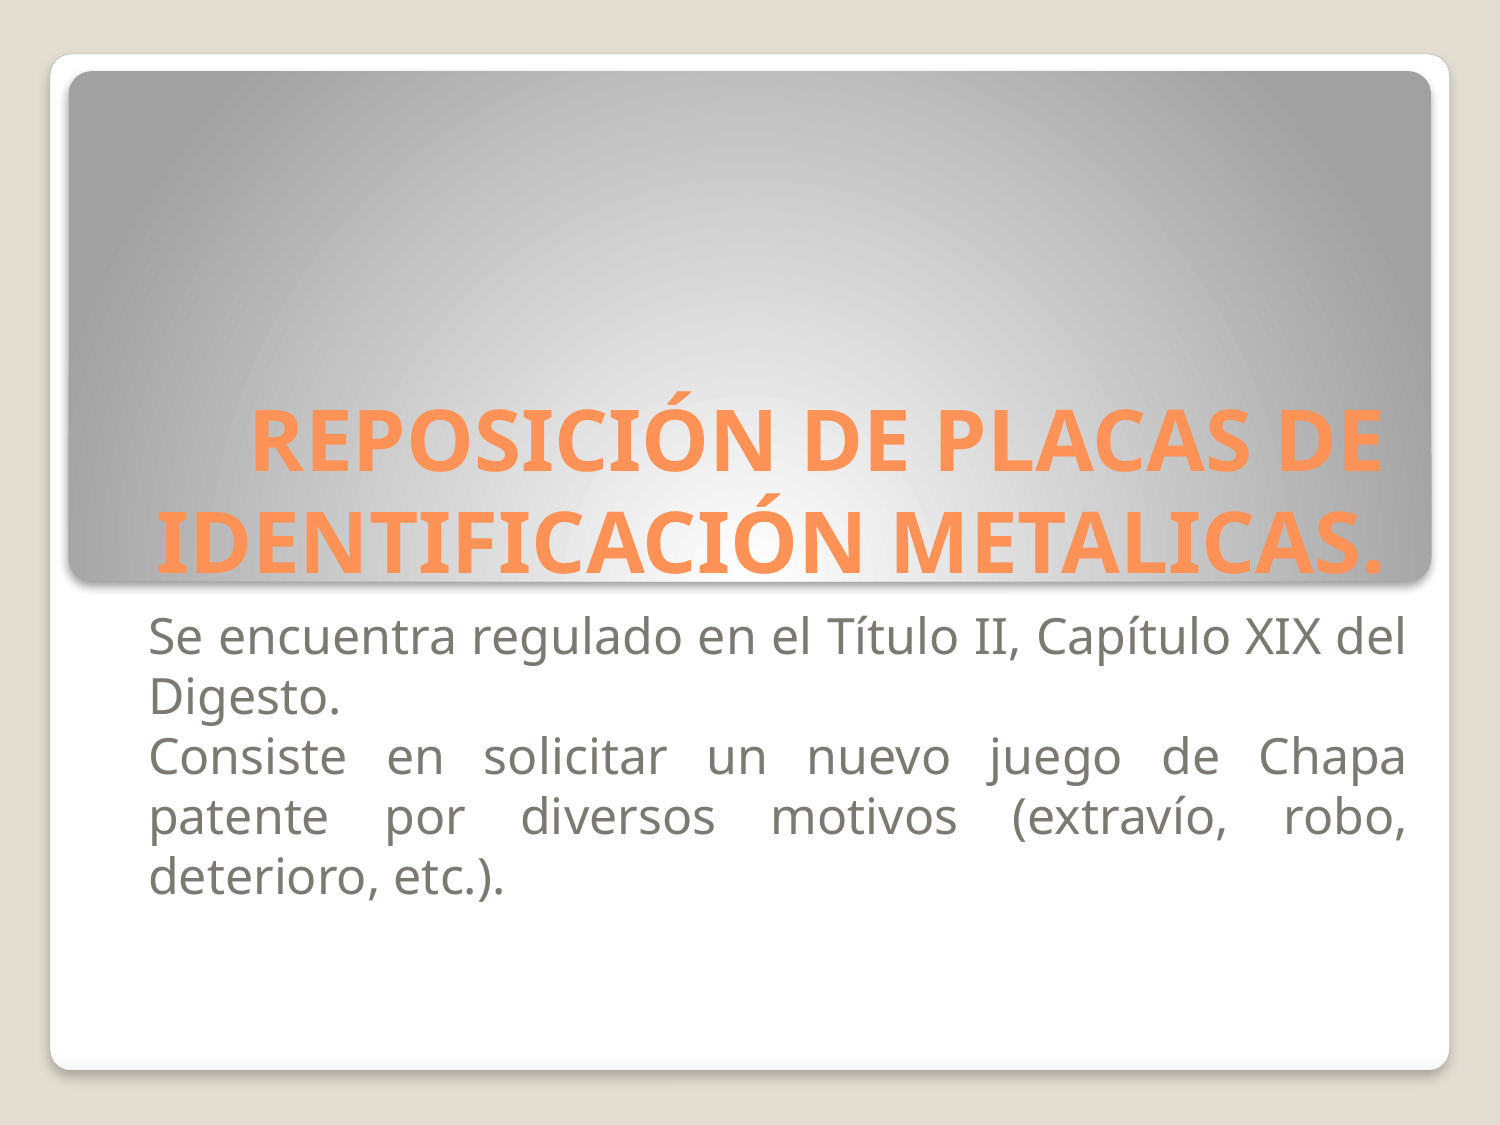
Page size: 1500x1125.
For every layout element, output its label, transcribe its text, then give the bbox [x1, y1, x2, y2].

title REPOSICIÓN DE PLACAS DE IDENTIFICACIÓN METALICAS. [118, 298, 1394, 599]
subtitle Se encuentra regulado en el Título II, Capítulo XIX del Digesto. Consiste en solicitar un nuevo juego de Chapa patente por diversos motivos (extravío, robo, deterioro, etc.). [112, 604, 1424, 1012]
